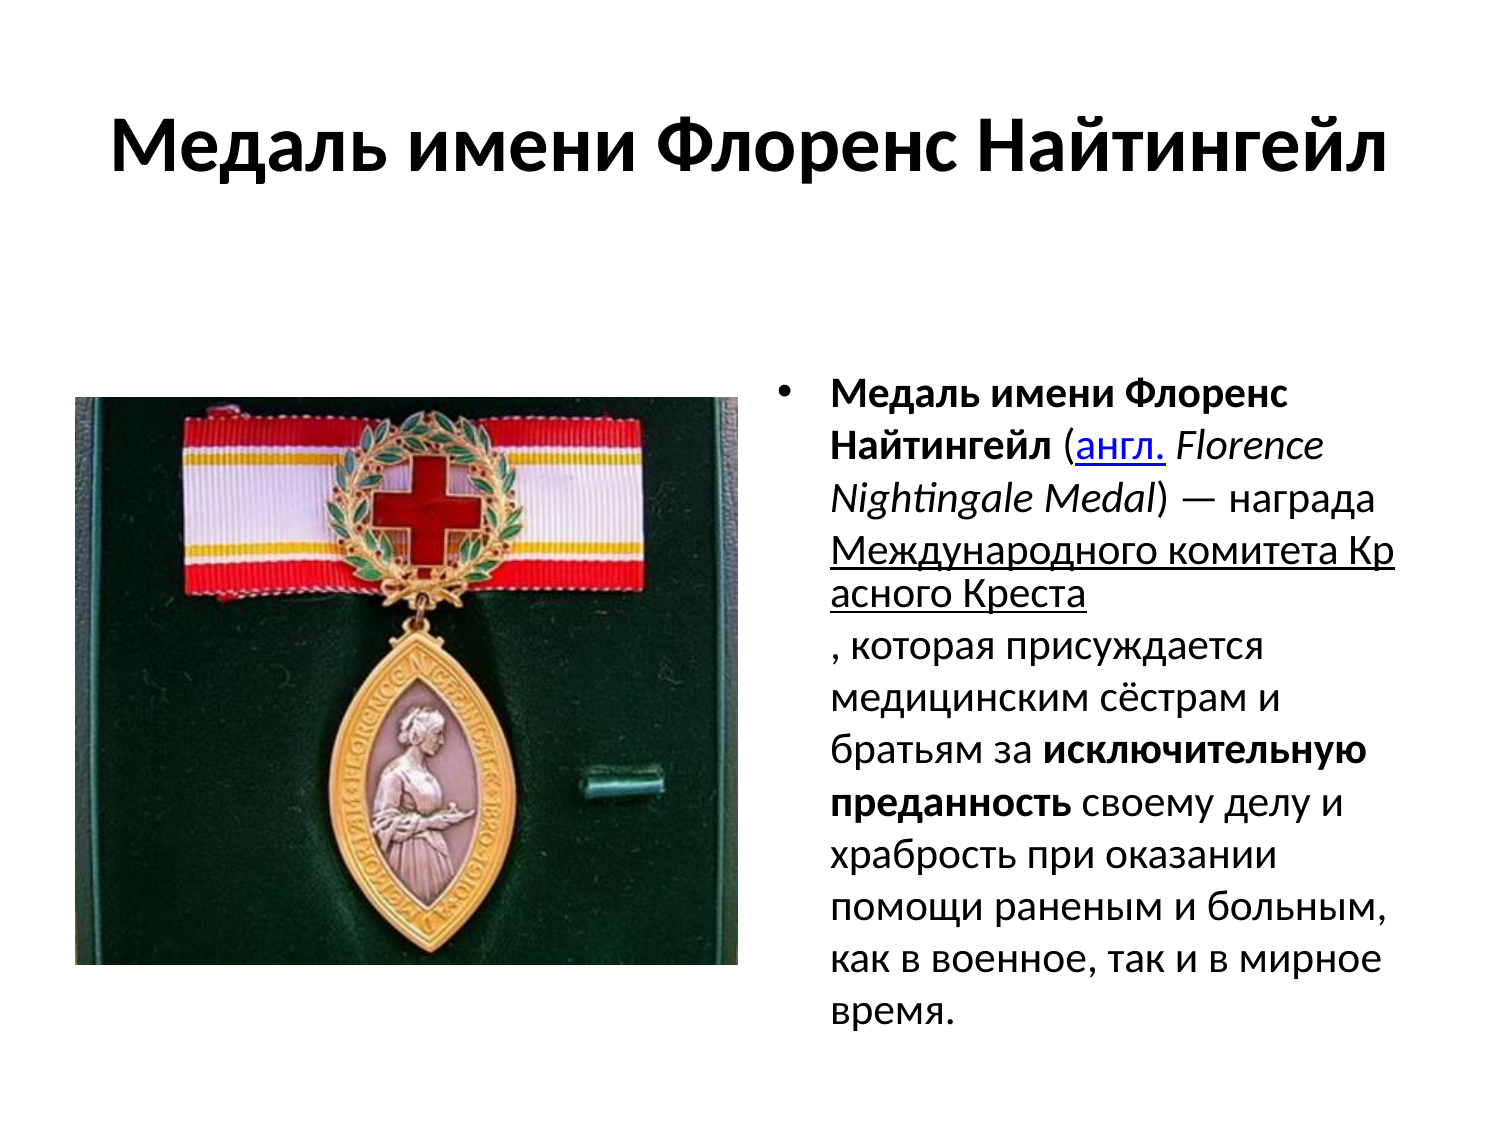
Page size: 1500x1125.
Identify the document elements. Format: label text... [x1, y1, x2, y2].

list Медаль имени Флоренс Найтингейл (англ. Florence Nightingale Medal) — награда Международного комитета Красного Креста, которая присуждается медицинским сёстрам и братьям за исключительную преданность своему делу и храбрость при оказании помощи раненым и больным, как в военное, так и в мирное время. [761, 356, 1425, 1005]
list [74, 396, 738, 965]
title Медаль имени Флоренс Найтингейл [75, 45, 1425, 233]
